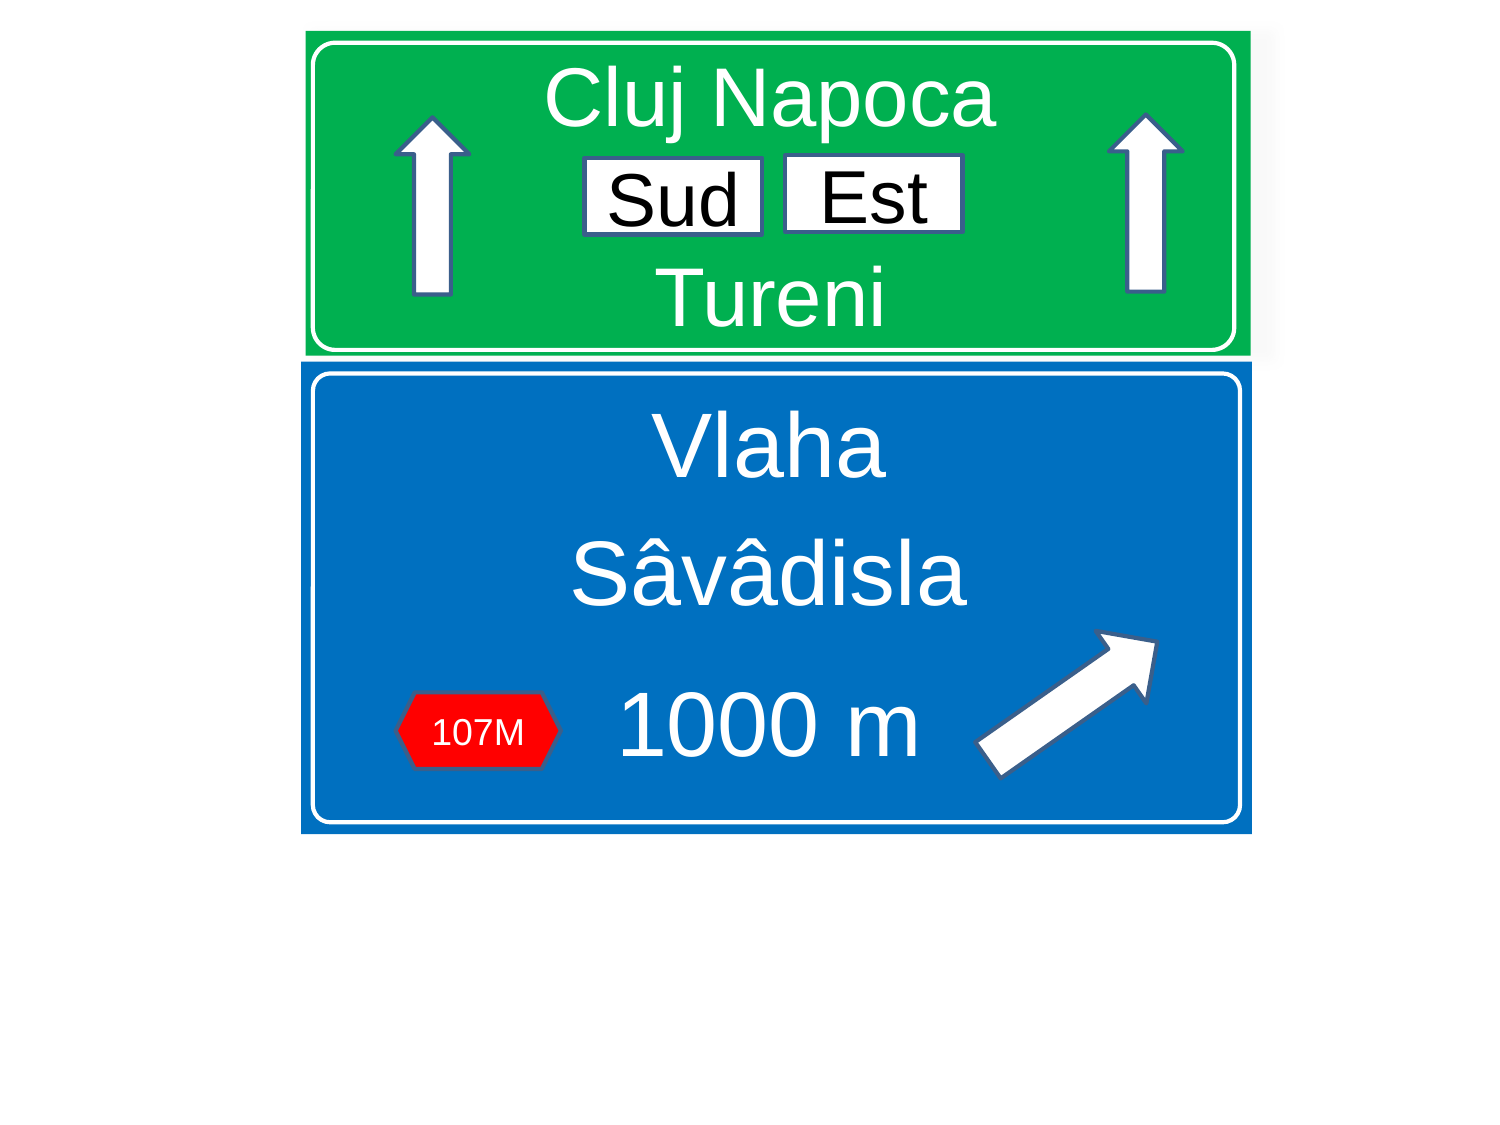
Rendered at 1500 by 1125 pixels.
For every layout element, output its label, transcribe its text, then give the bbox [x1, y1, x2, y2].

text_box 107M [393, 690, 563, 772]
text_box [310, 371, 1243, 825]
subtitle Vlaha Sâvâdisla 1000 m [301, 361, 1252, 835]
text_box [310, 40, 1237, 352]
title Cluj Napoca Sud Est Tureni [305, 30, 1251, 356]
